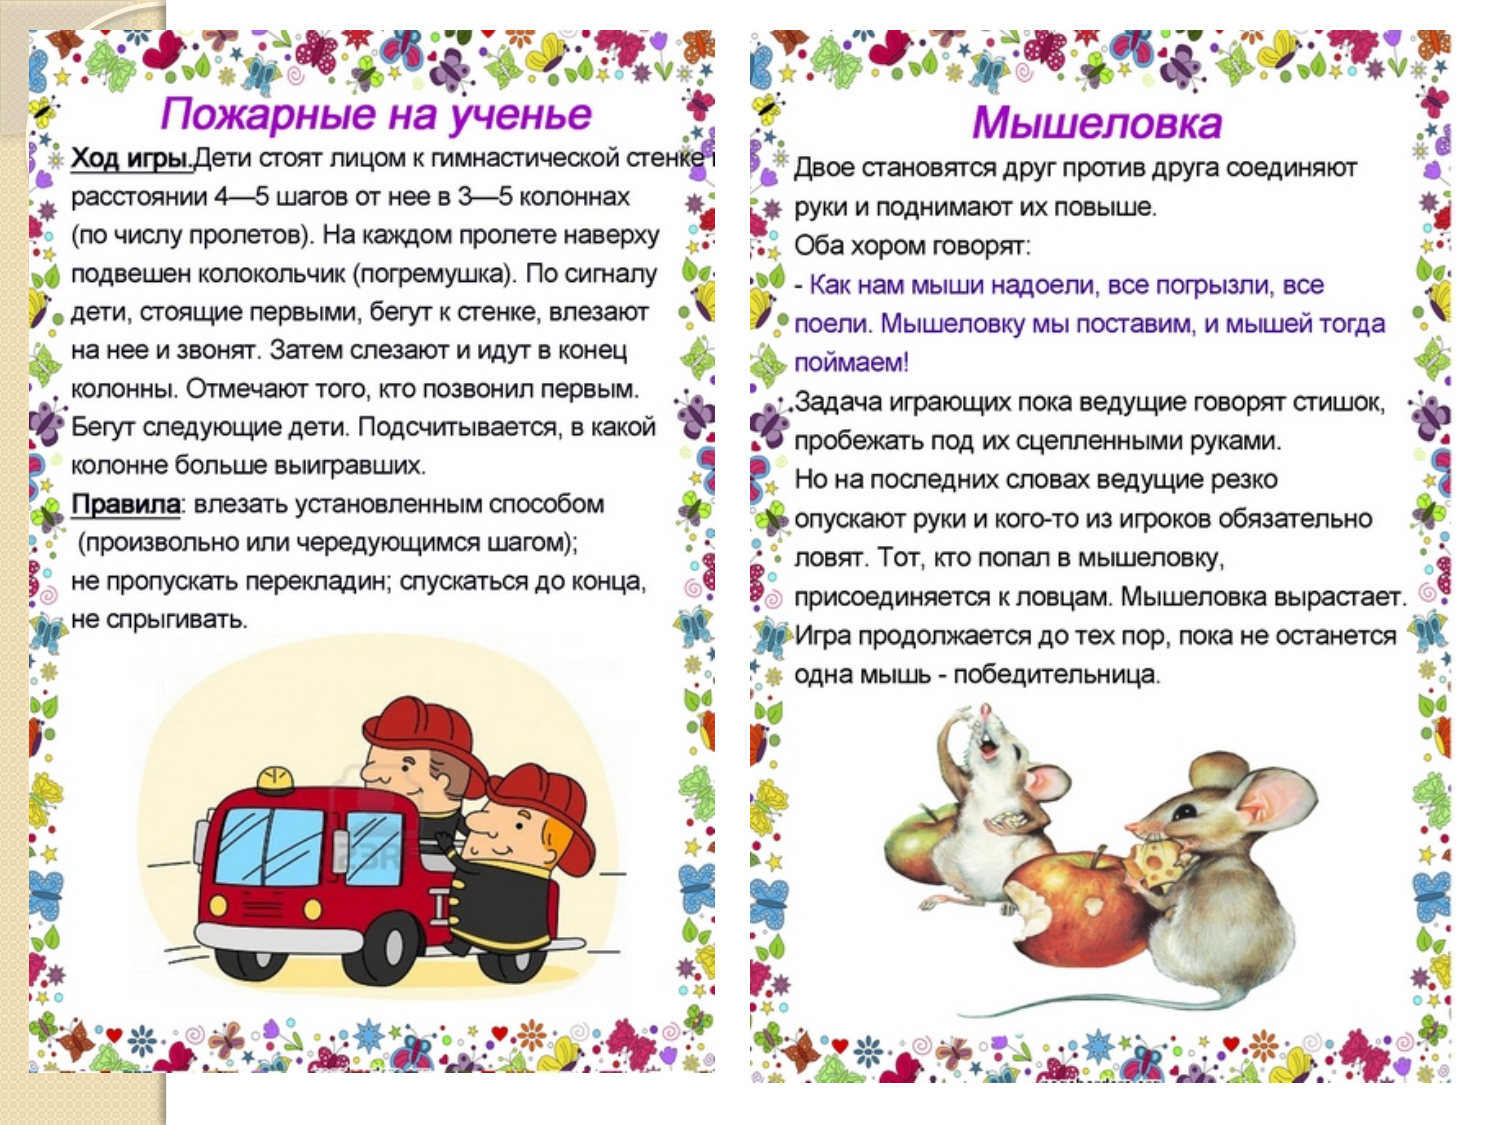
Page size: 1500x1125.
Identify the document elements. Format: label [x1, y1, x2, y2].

picture [749, 30, 1456, 1083]
picture [29, 30, 715, 1074]
